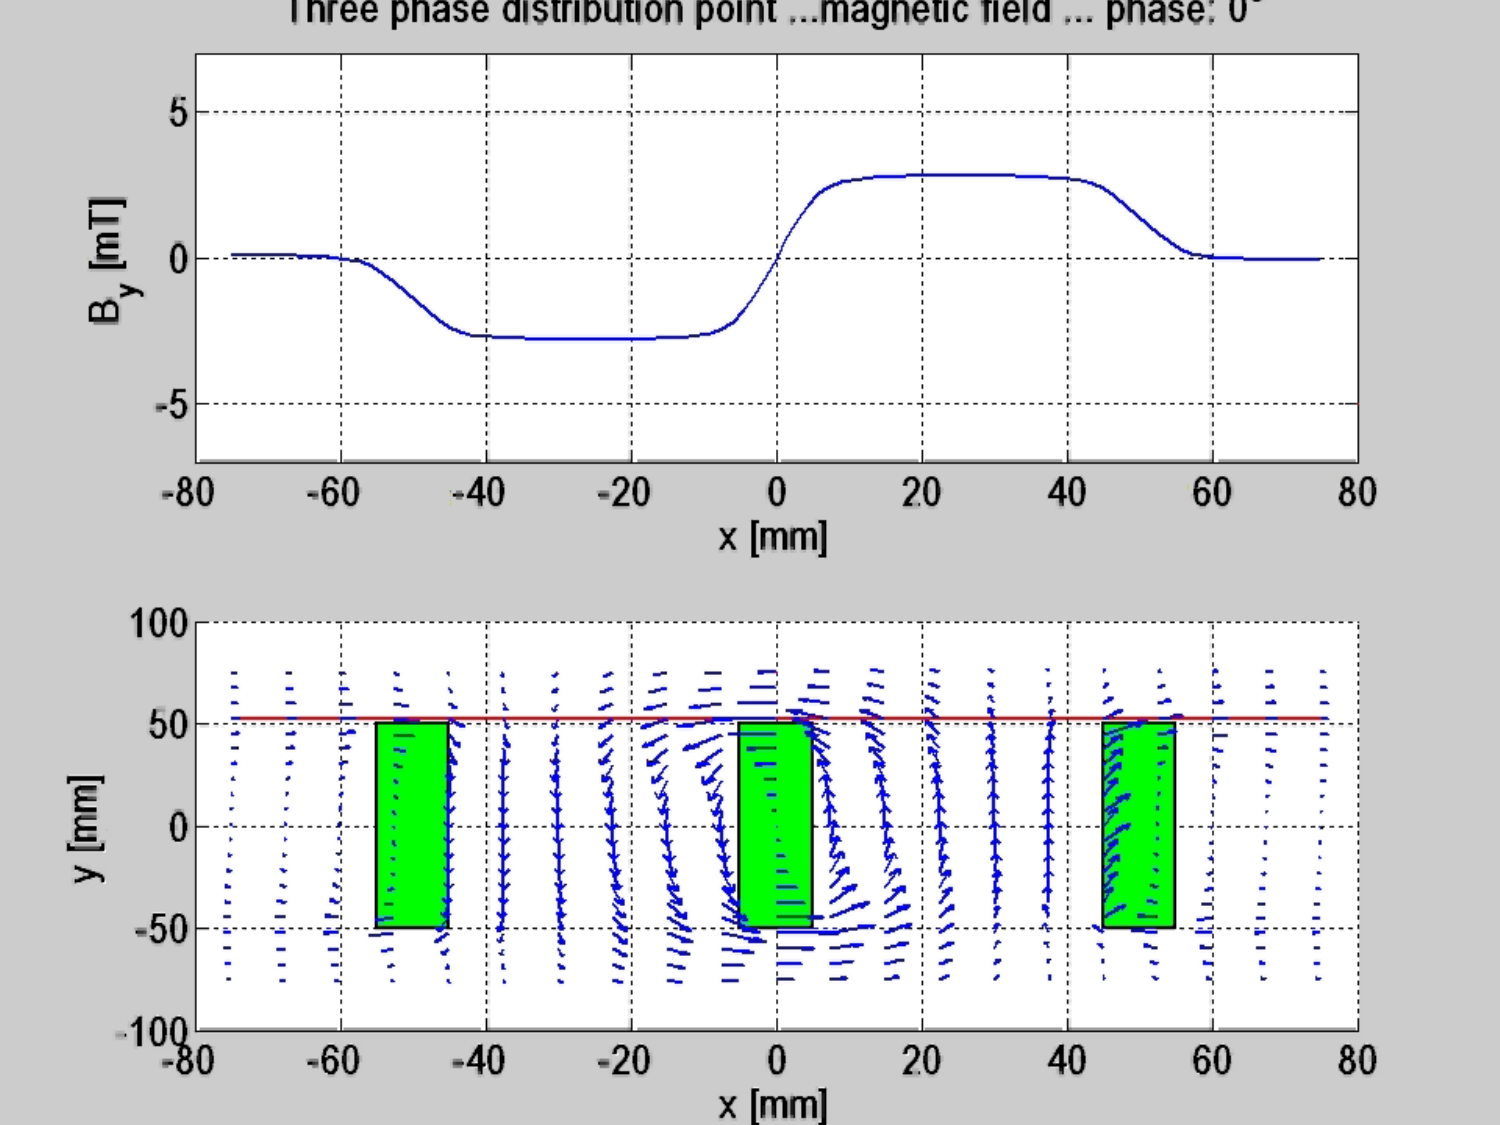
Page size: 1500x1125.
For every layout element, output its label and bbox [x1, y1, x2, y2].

text_box [0, 0, 1500, 1125]
